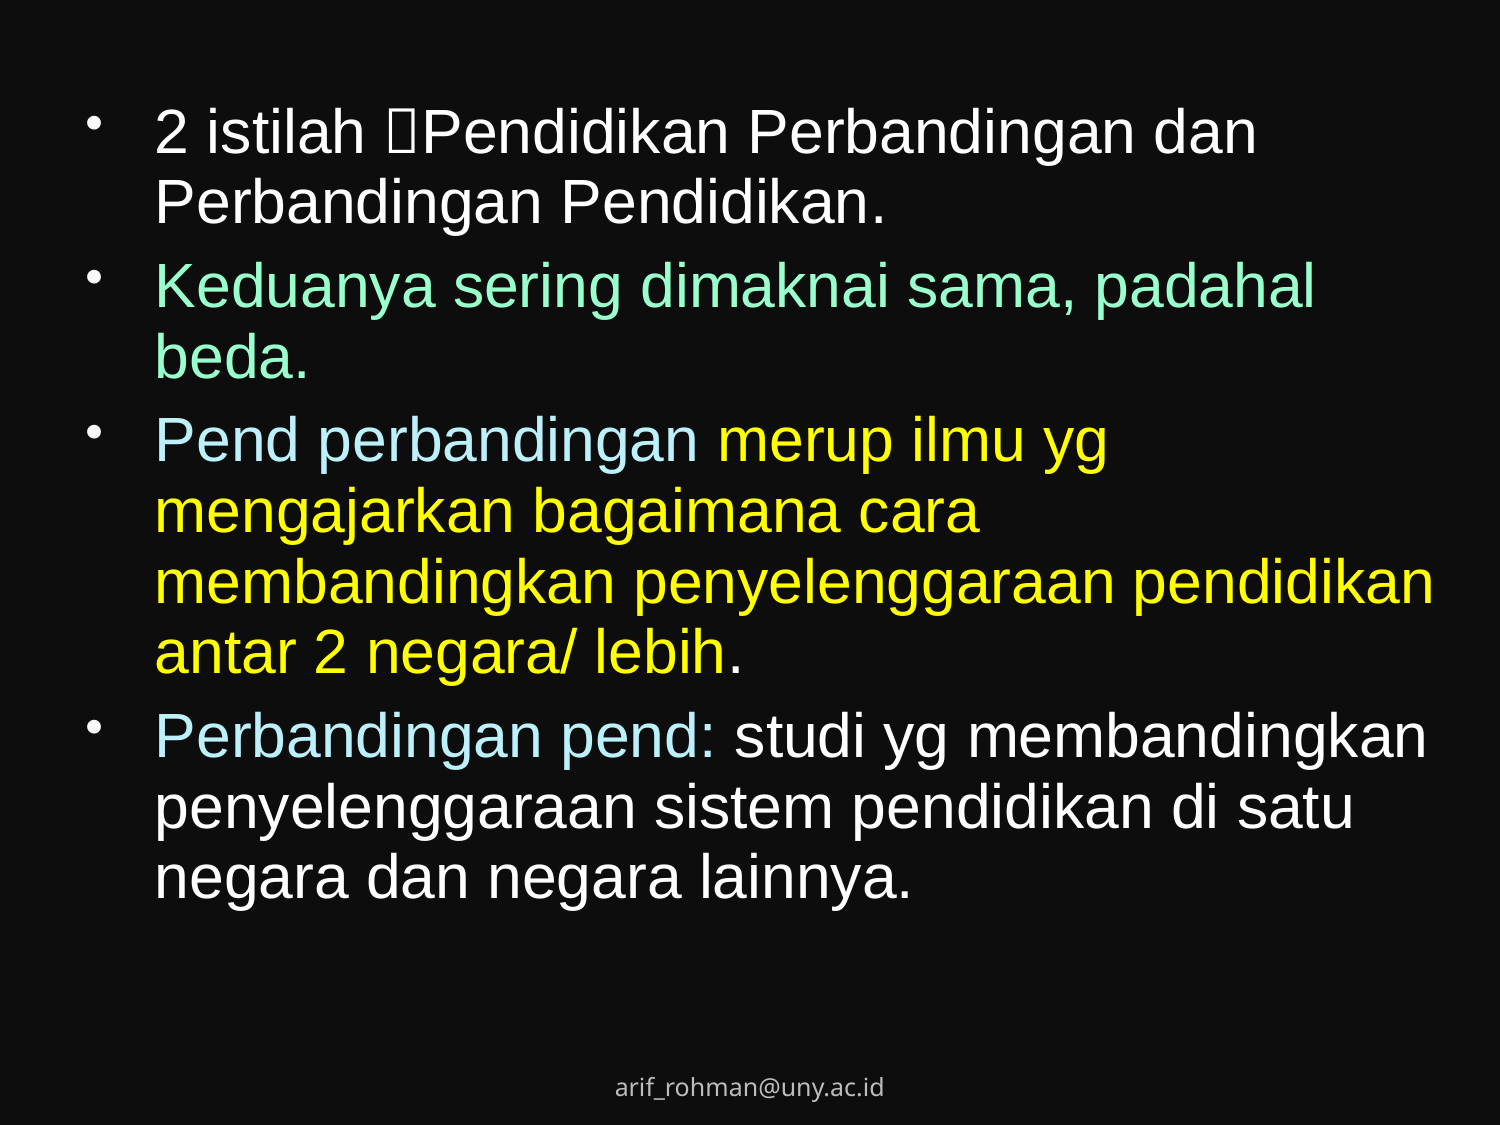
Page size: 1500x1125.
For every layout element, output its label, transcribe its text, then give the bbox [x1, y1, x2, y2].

footer arif_rohman@uny.ac.id [512, 1052, 988, 1113]
list 2 istilah Pendidikan Perbandingan dan Perbandingan Pendidikan. Keduanya sering dimaknai sama, padahal beda. Pend perbandingan merup ilmu yg mengajarkan bagaimana cara membandingkan penyelenggaraan pendidikan antar 2 negara/ lebih. Perbandingan pend: studi yg membandingkan penyelenggaraan sistem pendidikan di satu negara dan negara lainnya. [50, 87, 1463, 1035]
